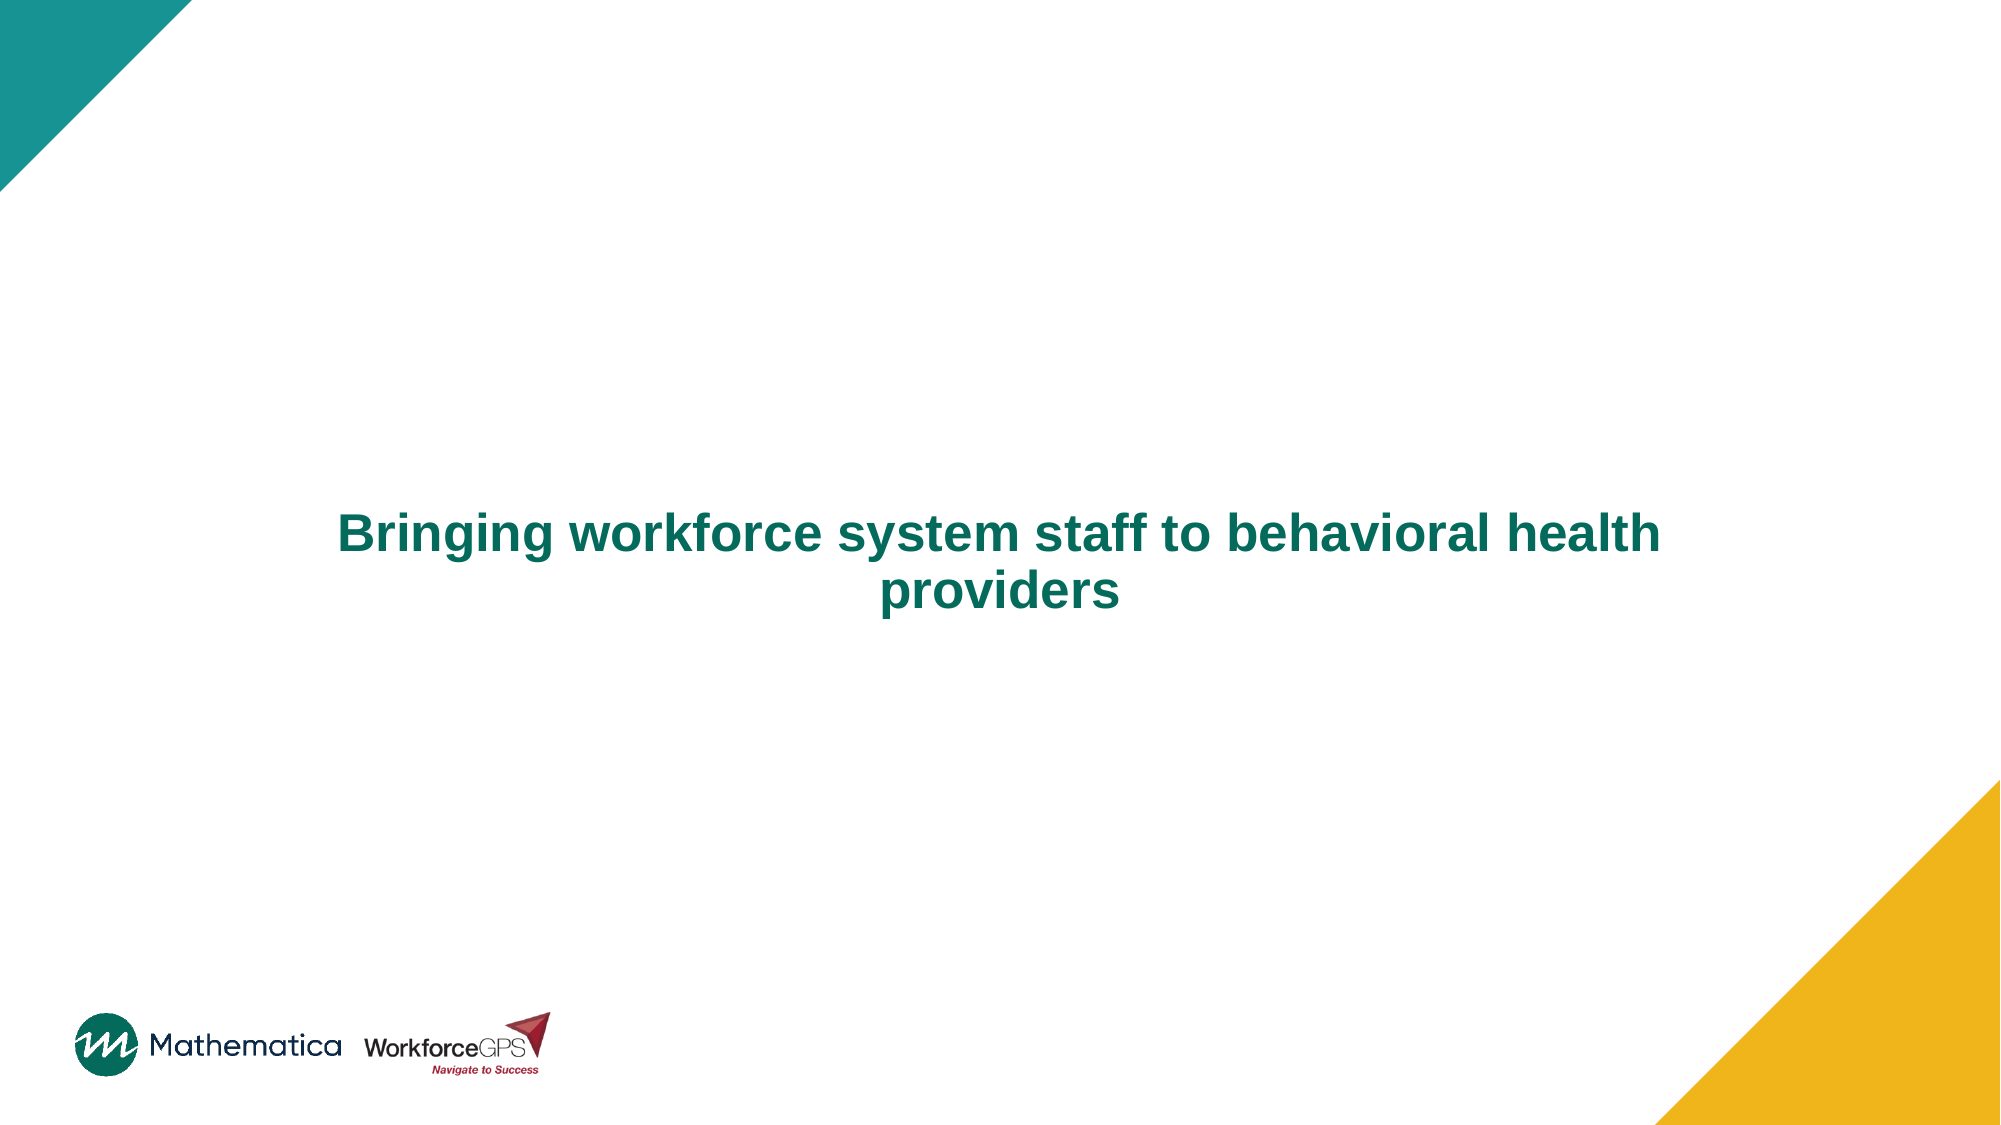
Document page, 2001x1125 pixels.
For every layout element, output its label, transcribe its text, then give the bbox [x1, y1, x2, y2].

title Bringing workforce system staff to behavioral health providers [212, 504, 1788, 621]
picture [73, 1011, 342, 1078]
picture [362, 1011, 552, 1076]
